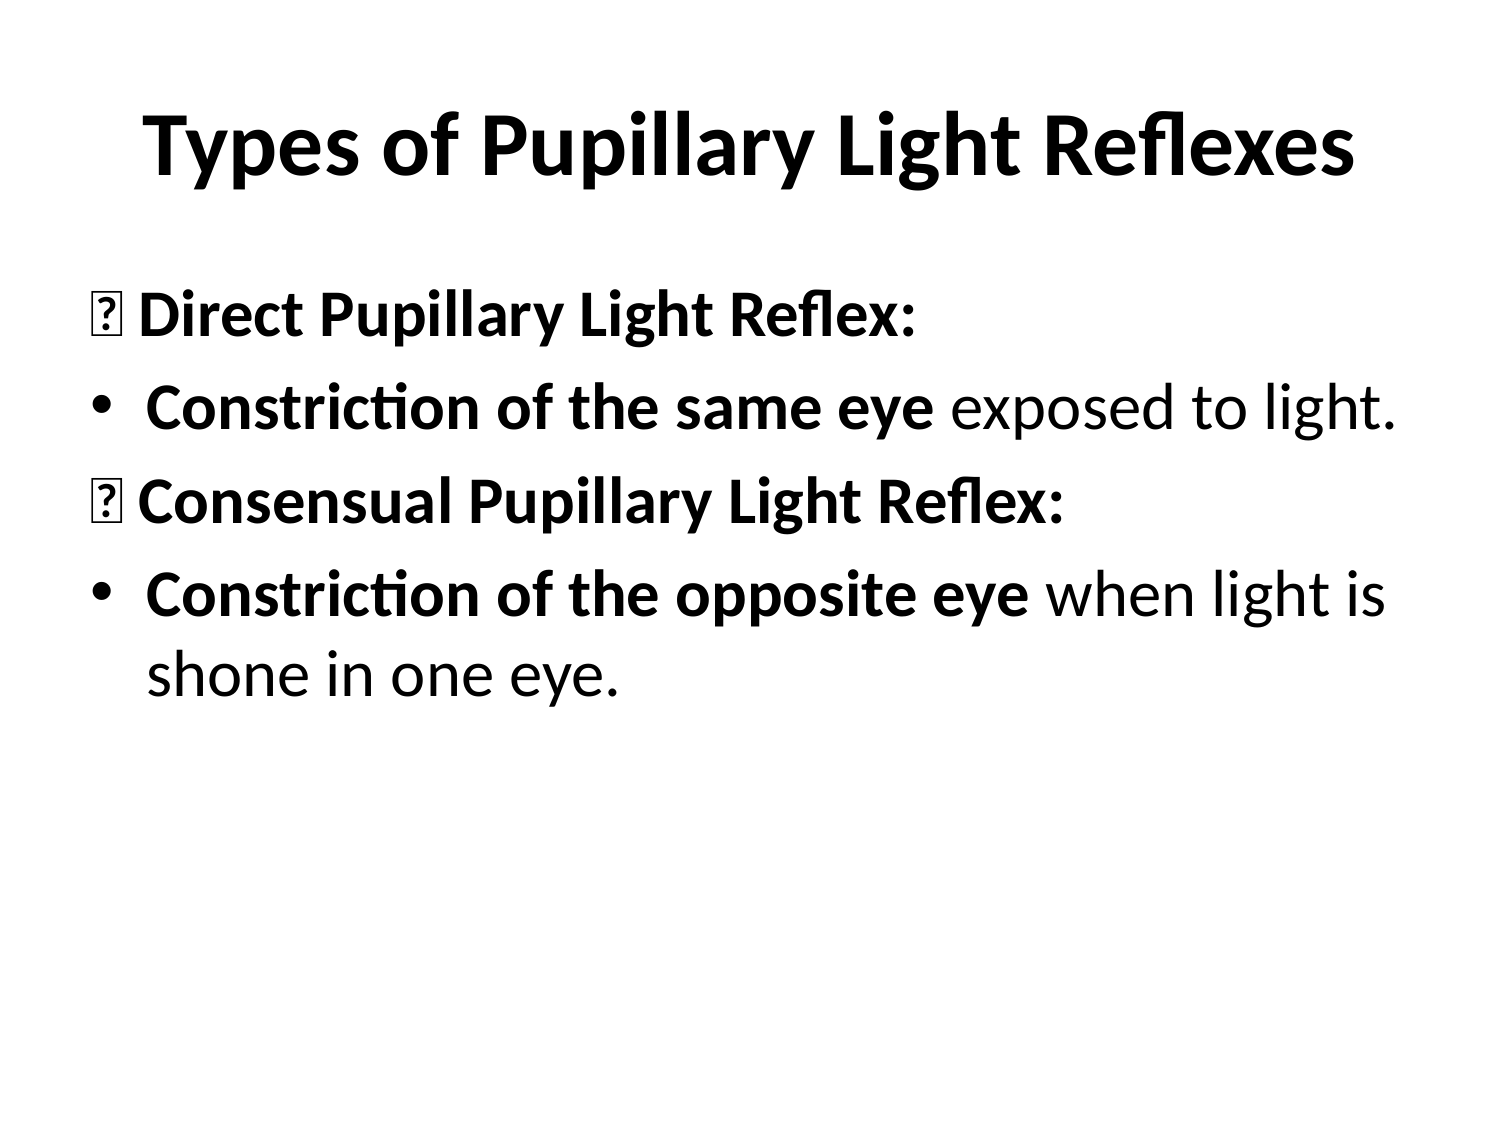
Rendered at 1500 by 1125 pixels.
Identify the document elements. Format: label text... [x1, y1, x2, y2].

list ✅ Direct Pupillary Light Reflex: Constriction of the same eye exposed to light. ✅ Consensual Pupillary Light Reflex: Constriction of the opposite eye when light is shone in one eye. [75, 262, 1425, 1005]
title Types of Pupillary Light Reflexes [75, 45, 1425, 233]
